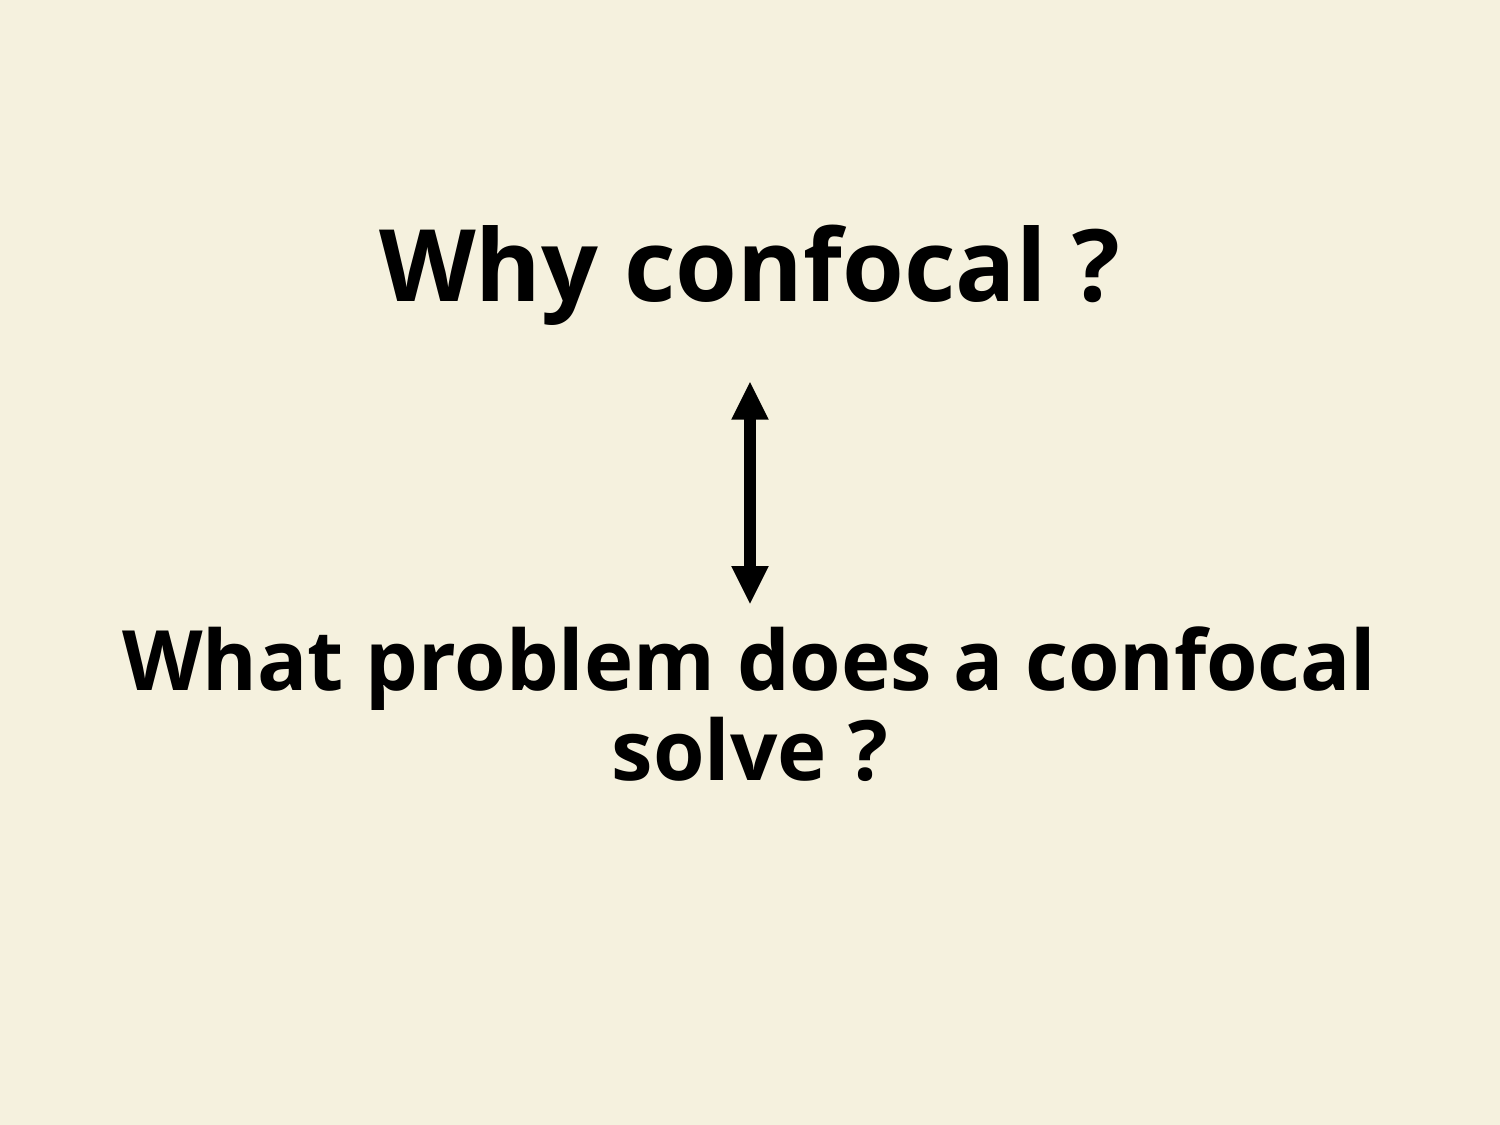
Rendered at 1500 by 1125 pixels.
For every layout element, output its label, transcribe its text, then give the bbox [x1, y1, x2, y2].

text_box Why confocal ? [0, 145, 1500, 393]
text_box What problem does a confocal solve ? [0, 585, 1500, 833]
